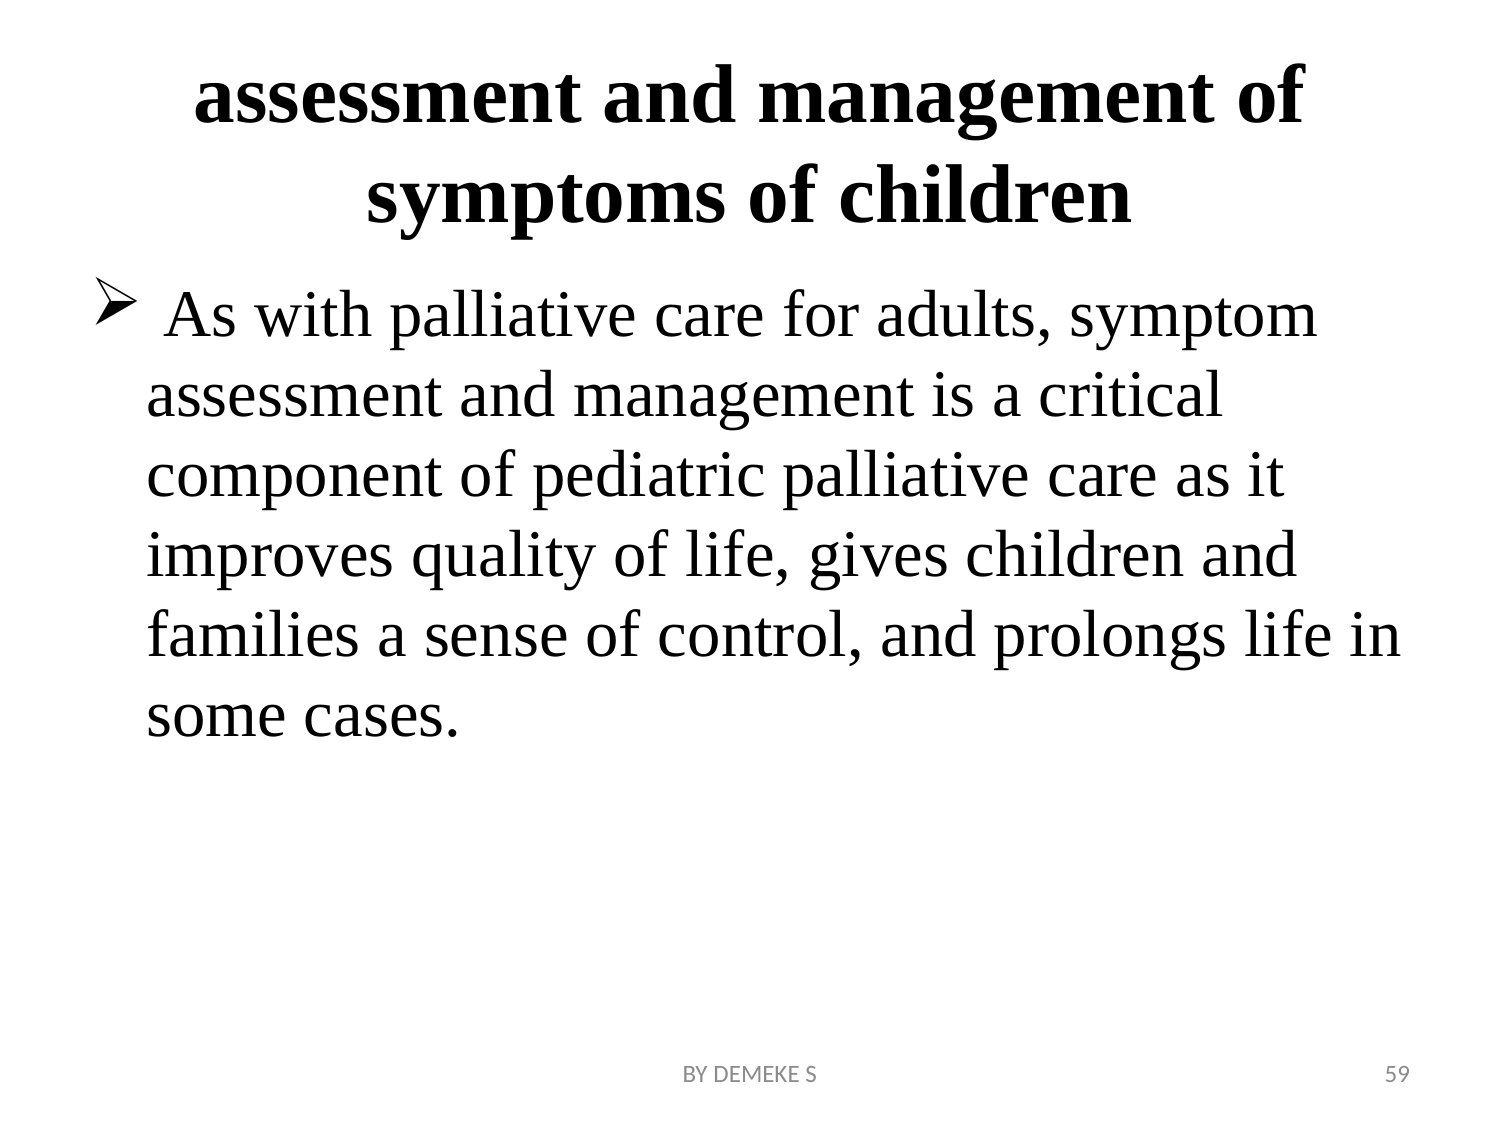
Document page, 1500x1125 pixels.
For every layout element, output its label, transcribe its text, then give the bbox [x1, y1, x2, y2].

slide_number 59 [1074, 1042, 1425, 1103]
title assessment and management of symptoms of children [75, 45, 1425, 233]
list As with palliative care for adults, symptom assessment and management is a critical component of pediatric palliative care as it improves quality of life, gives children and families a sense of control, and prolongs life in some cases. [75, 262, 1425, 1005]
footer BY DEMEKE S [512, 1042, 988, 1103]
